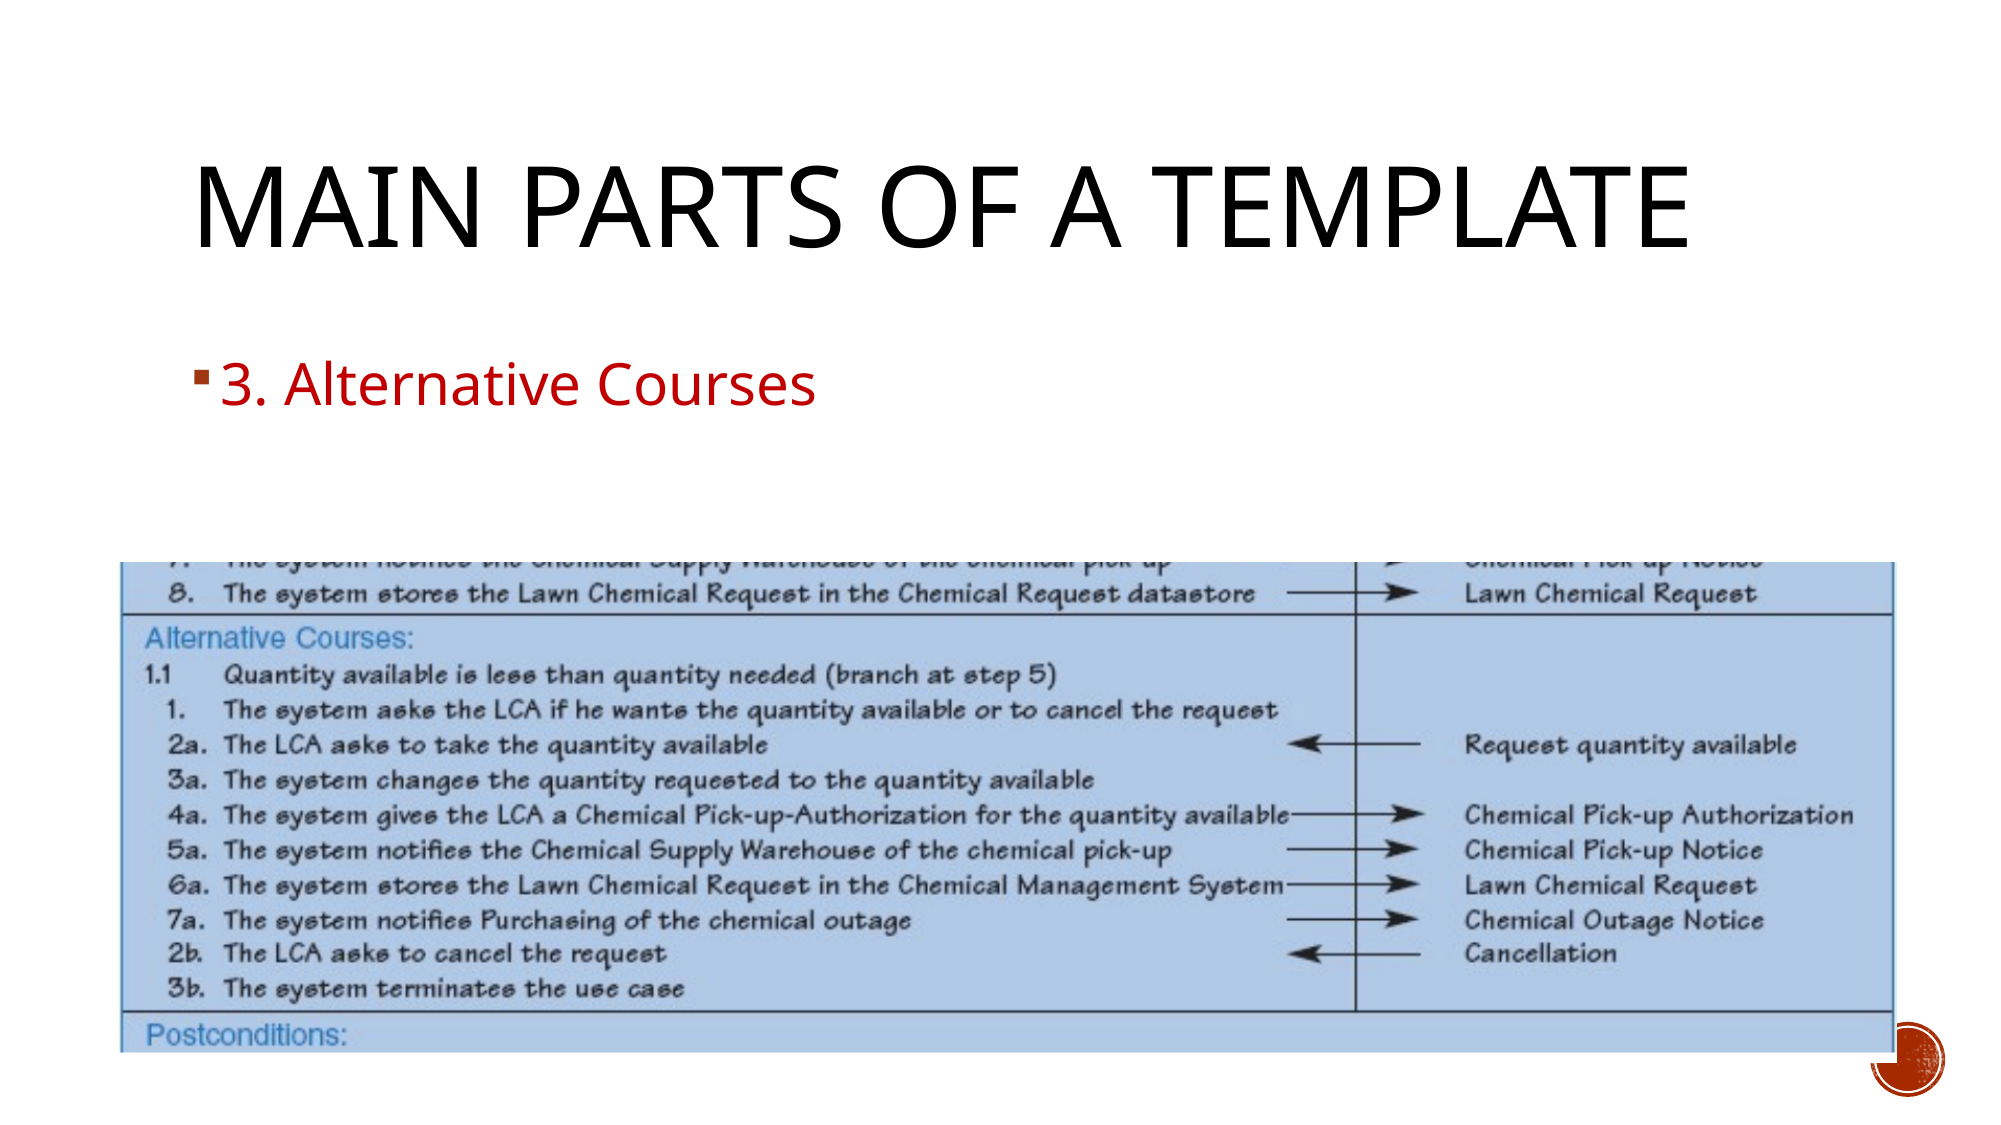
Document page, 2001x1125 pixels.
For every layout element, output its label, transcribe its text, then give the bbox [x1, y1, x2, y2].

list 3. Alternative Courses [175, 348, 1826, 561]
title Main Parts of a template [175, 79, 1826, 344]
picture [103, 562, 1896, 1062]
slide_number [1855, 1028, 1961, 1089]
